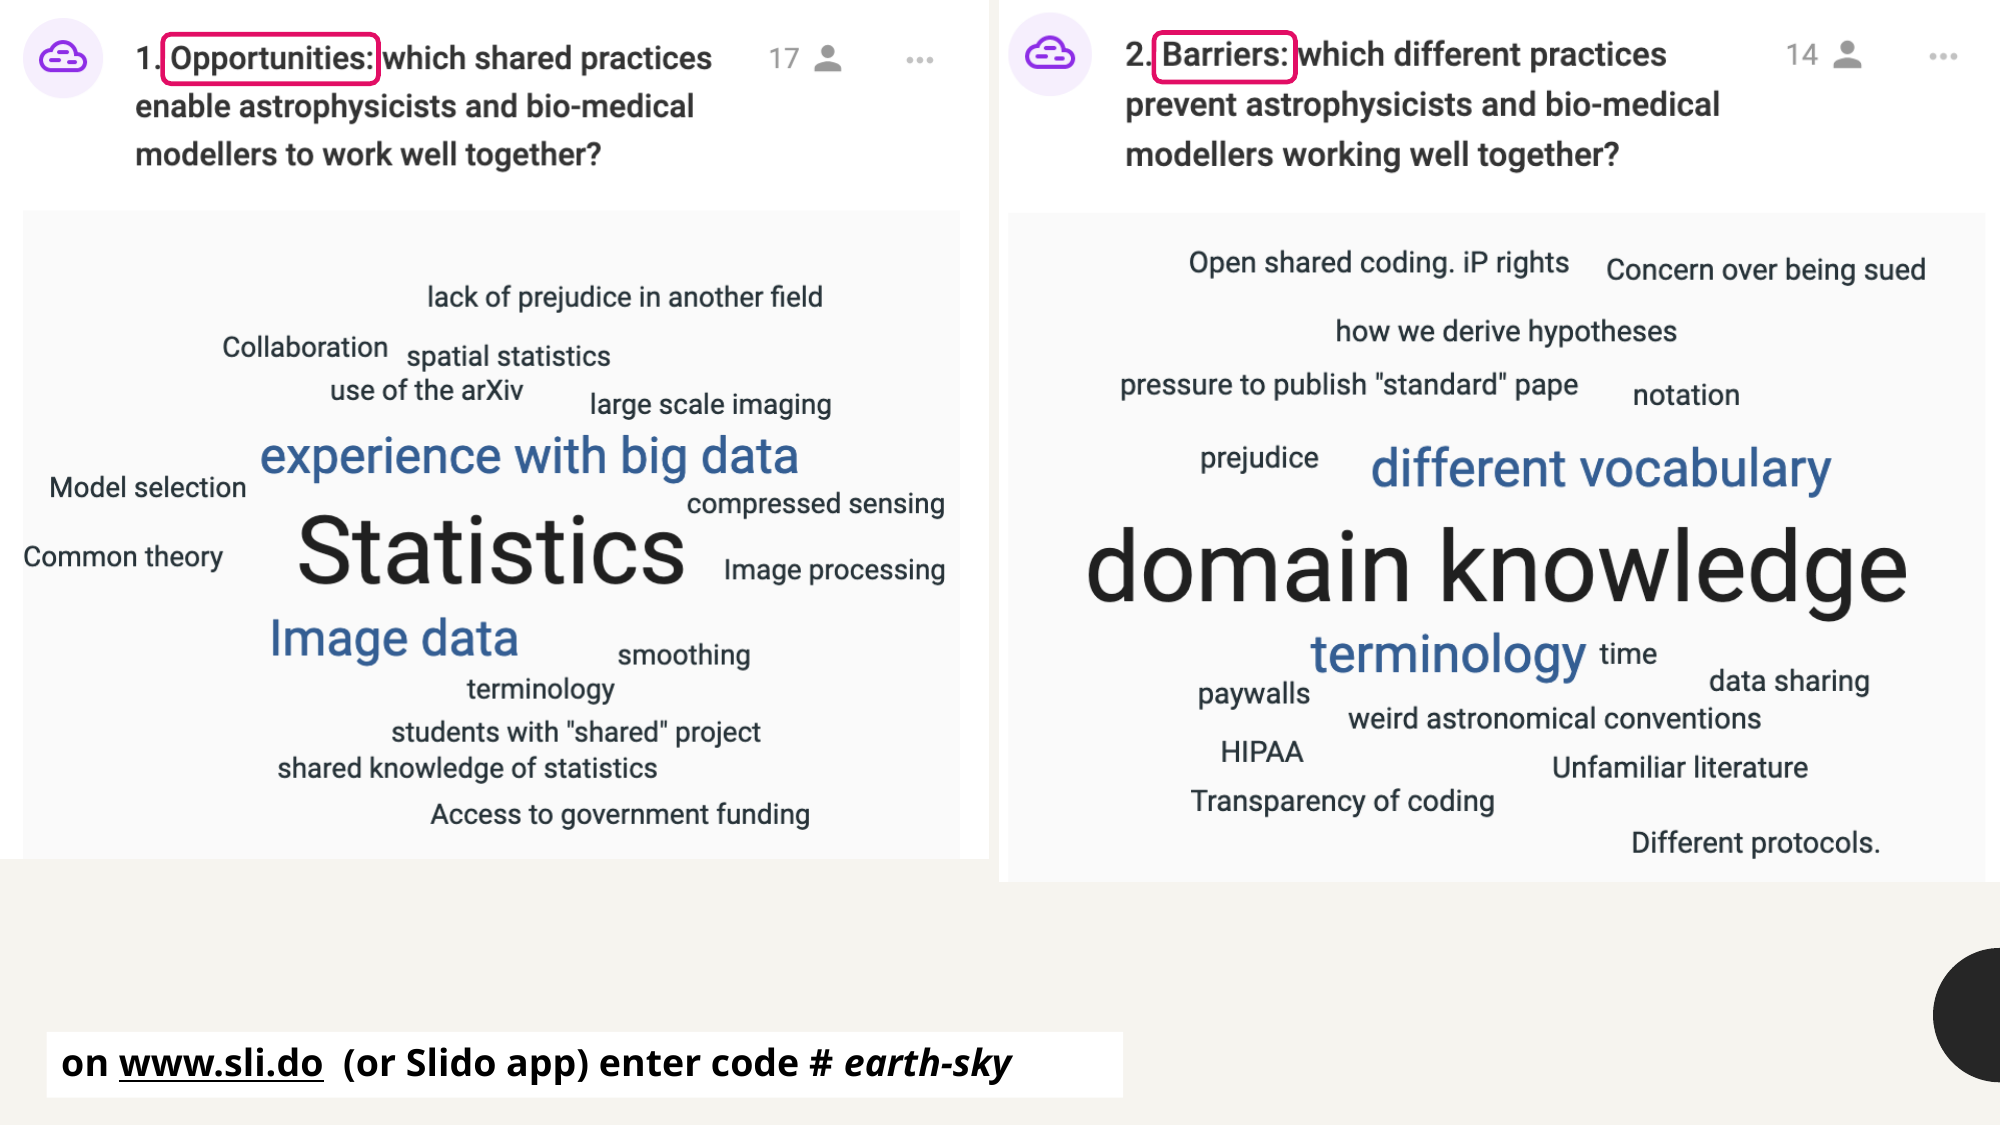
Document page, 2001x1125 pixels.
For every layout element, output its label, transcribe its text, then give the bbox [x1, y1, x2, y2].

picture [0, 0, 989, 859]
picture [999, 0, 2000, 882]
text_box on www.sli.do (or Slido app) enter code # earth-sky [46, 1031, 1124, 1098]
